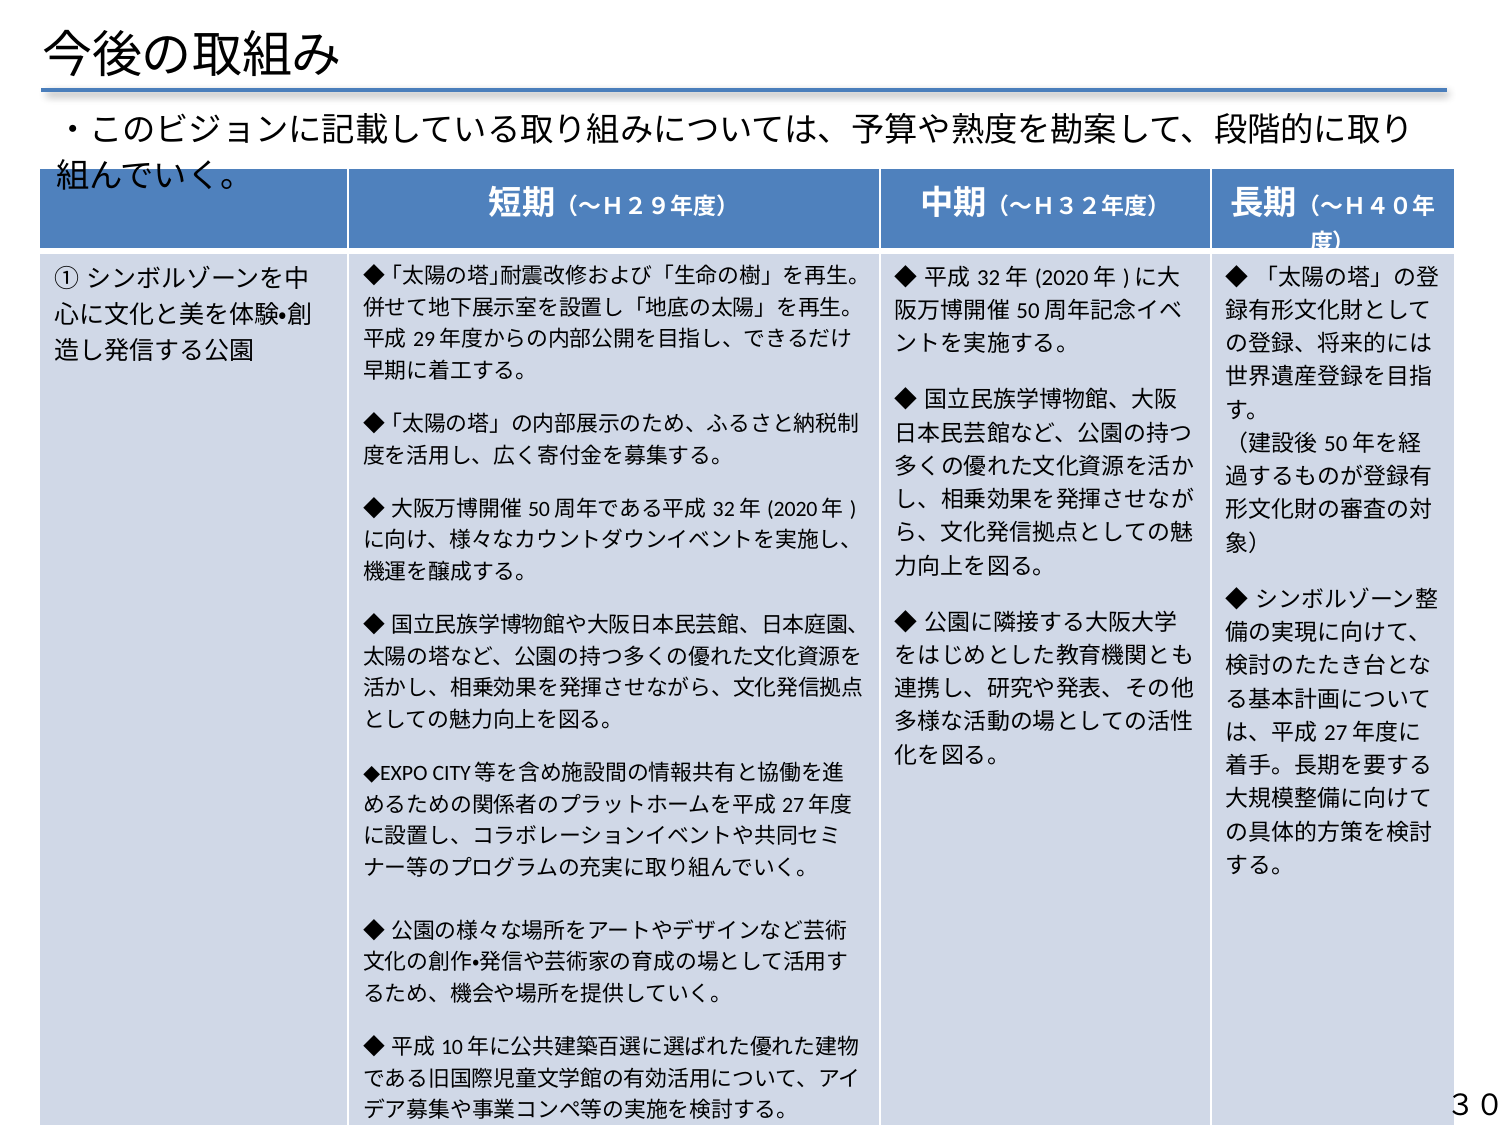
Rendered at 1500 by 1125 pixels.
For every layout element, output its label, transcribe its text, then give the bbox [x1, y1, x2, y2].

text_box ・このビジョンに記載している取り組みについては、予算や熟度を勘案して、段階的に取り組んでいく。 [41, 97, 1437, 202]
text_box ３０ [1431, 1078, 1500, 1125]
table_cell ①シンボルゾーンを中心に文化と美を体験・創造し発信する公園 [40, 254, 347, 1125]
table_header [40, 169, 347, 248]
table_header 中期（～Ｈ３２年度） [881, 202, 1210, 248]
text_box 今後の取組み [27, 15, 1476, 91]
table_cell ◆平成32年(2020年)に大阪万博開催50周年記念イベントを実施する。 ◆国立民族学博物館、大阪日本民芸館など、公園の持つ多くの優れた文化資源を活かし、相乗効果を発揮させながら、文化発信拠点としての魅力向上を図る。 ◆公園に隣接する大阪大学をはじめとした教育機関とも連携し、研究や発表、その他多様な活動の場としての活性化を図る。 [881, 254, 1210, 1125]
table_header 長期（～Ｈ４０年度） [1212, 169, 1454, 248]
table_header 短期（～Ｈ２９年度） [349, 202, 879, 248]
table_cell ◆｢太陽の塔｣耐震改修および「生命の樹」を再生。併せて地下展示室を設置し「地底の太陽」を再生。平成29年度からの内部公開を目指し、できるだけ早期に着工する。 ◆｢太陽の塔」の内部展示のため、ふるさと納税制度を活用し、広く寄付金を募集する。 ◆大阪万博開催50周年である平成32年(2020年)に向け、様々なカウントダウンイベントを実施し、機運を醸成する。 ◆国立民族学博物館や大阪日本民芸館、日本庭園、太陽の塔など、公園の持つ多くの優れた文化資源を活かし、相乗効果を発揮させながら、文化発信拠点としての魅力向上を図る。 ◆EXPO CITY等を含め施設間の情報共有と協働を進めるための関係者のプラットホームを平成27年度に設置し、コラボレーションイベントや共同セミナー等のプログラムの充実に取り組んでいく。 ◆公園の様々な場所をアートやデザインなど芸術文化の創作・発信や芸術家の育成の場として活用するため、機会や場所を提供していく。 ◆平成10年に公共建築百選に選ばれた優れた建物である旧国際児童文学館の有効活用について、アイデア募集や事業コンペ等の実施を検討する。 ◆新たな文化を発信し、観光集客に寄与する民間企画イベントの積極的誘致、マスコミタイアップ型イベントなどメディアと連携したイベントの強化に努める。 [349, 254, 879, 1125]
table_cell ◆「太陽の塔」の登録有形文化財としての登録、将来的には世界遺産登録を目指す。 （建設後50年を経過するものが登録有形文化財の審査の対象） ◆シンボルゾーン整備の実現に向けて、検討のたたき台となる基本計画については、平成27年度に着手。長期を要する大規模整備に向けての具体的方策を検討する。 [1212, 254, 1454, 1125]
